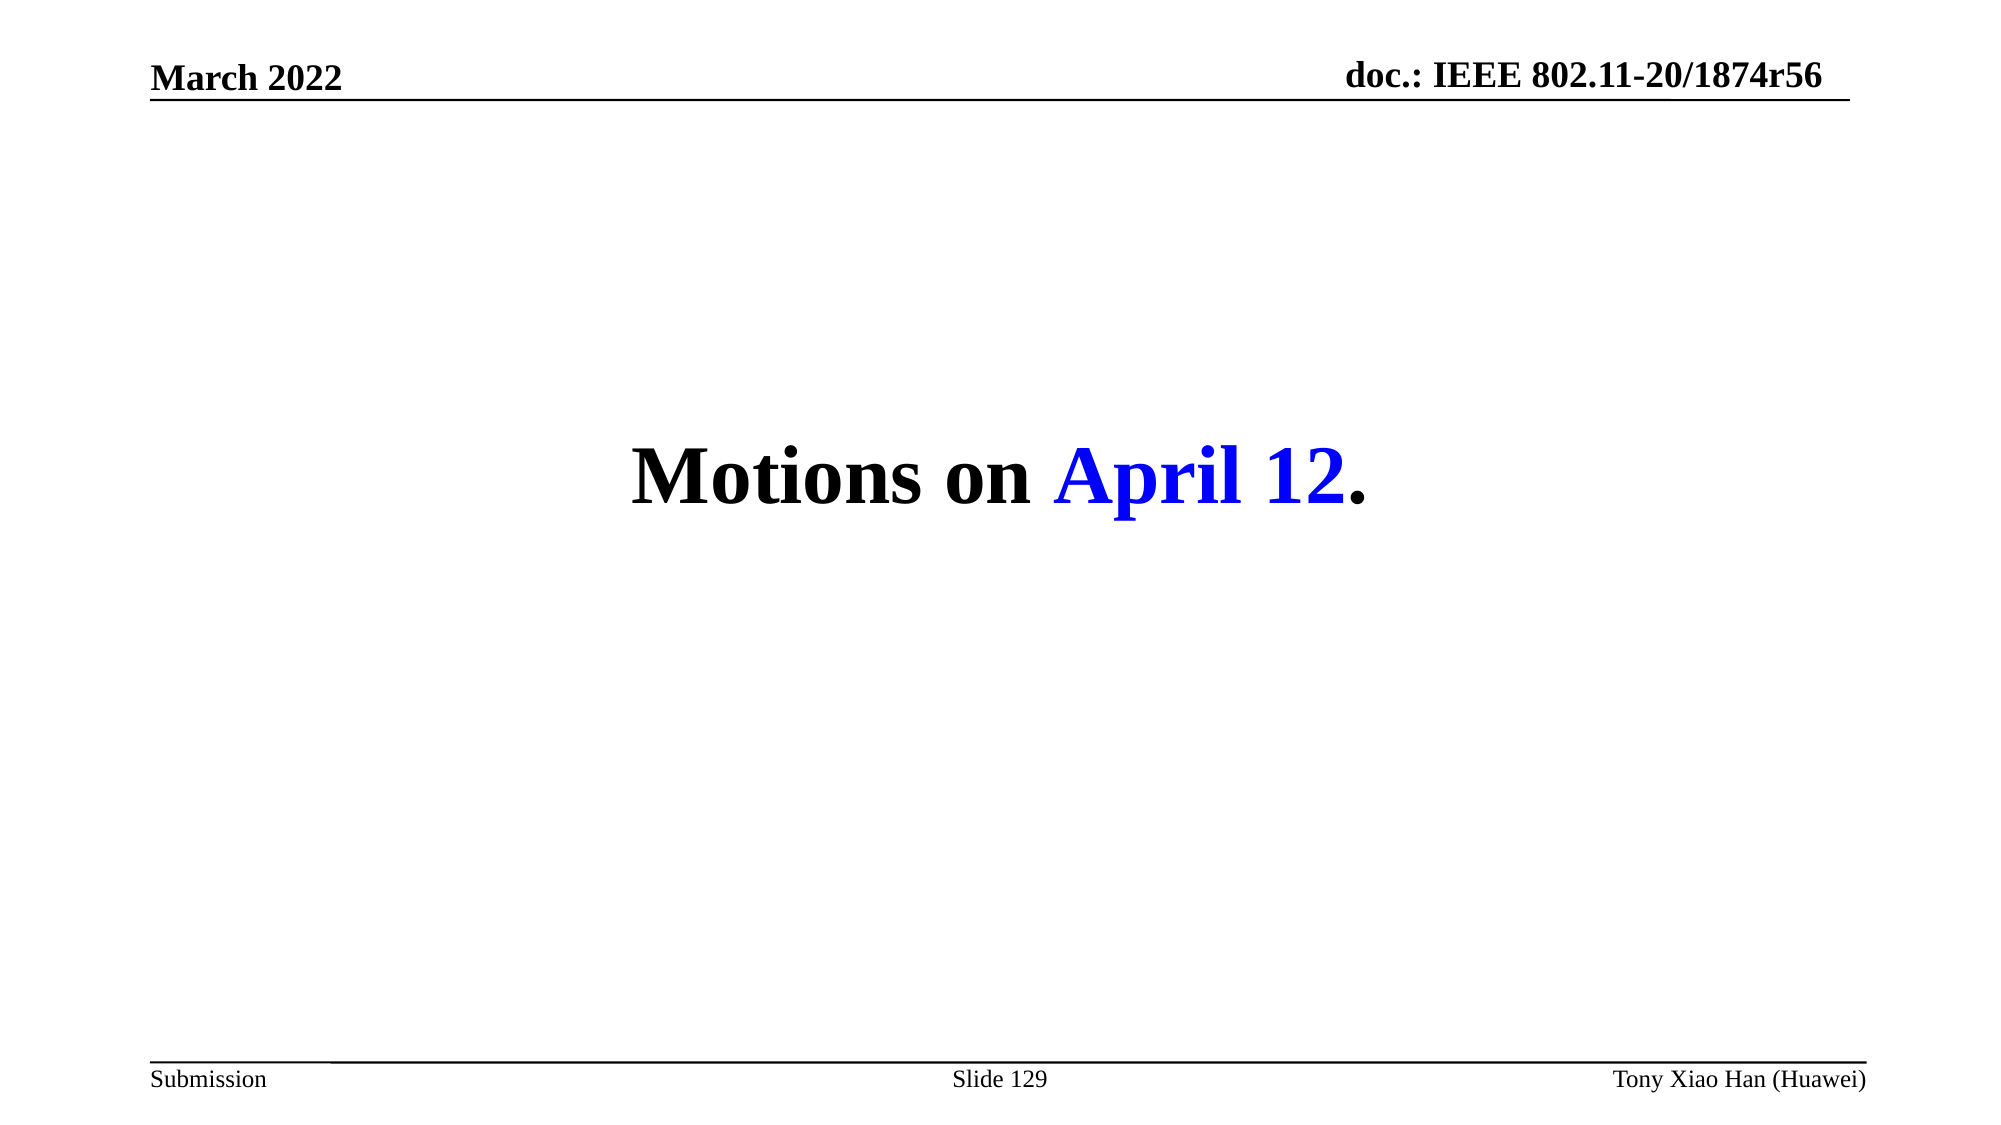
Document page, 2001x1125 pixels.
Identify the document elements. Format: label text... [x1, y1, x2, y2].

text_box Motions on April 12. [331, 412, 1669, 950]
